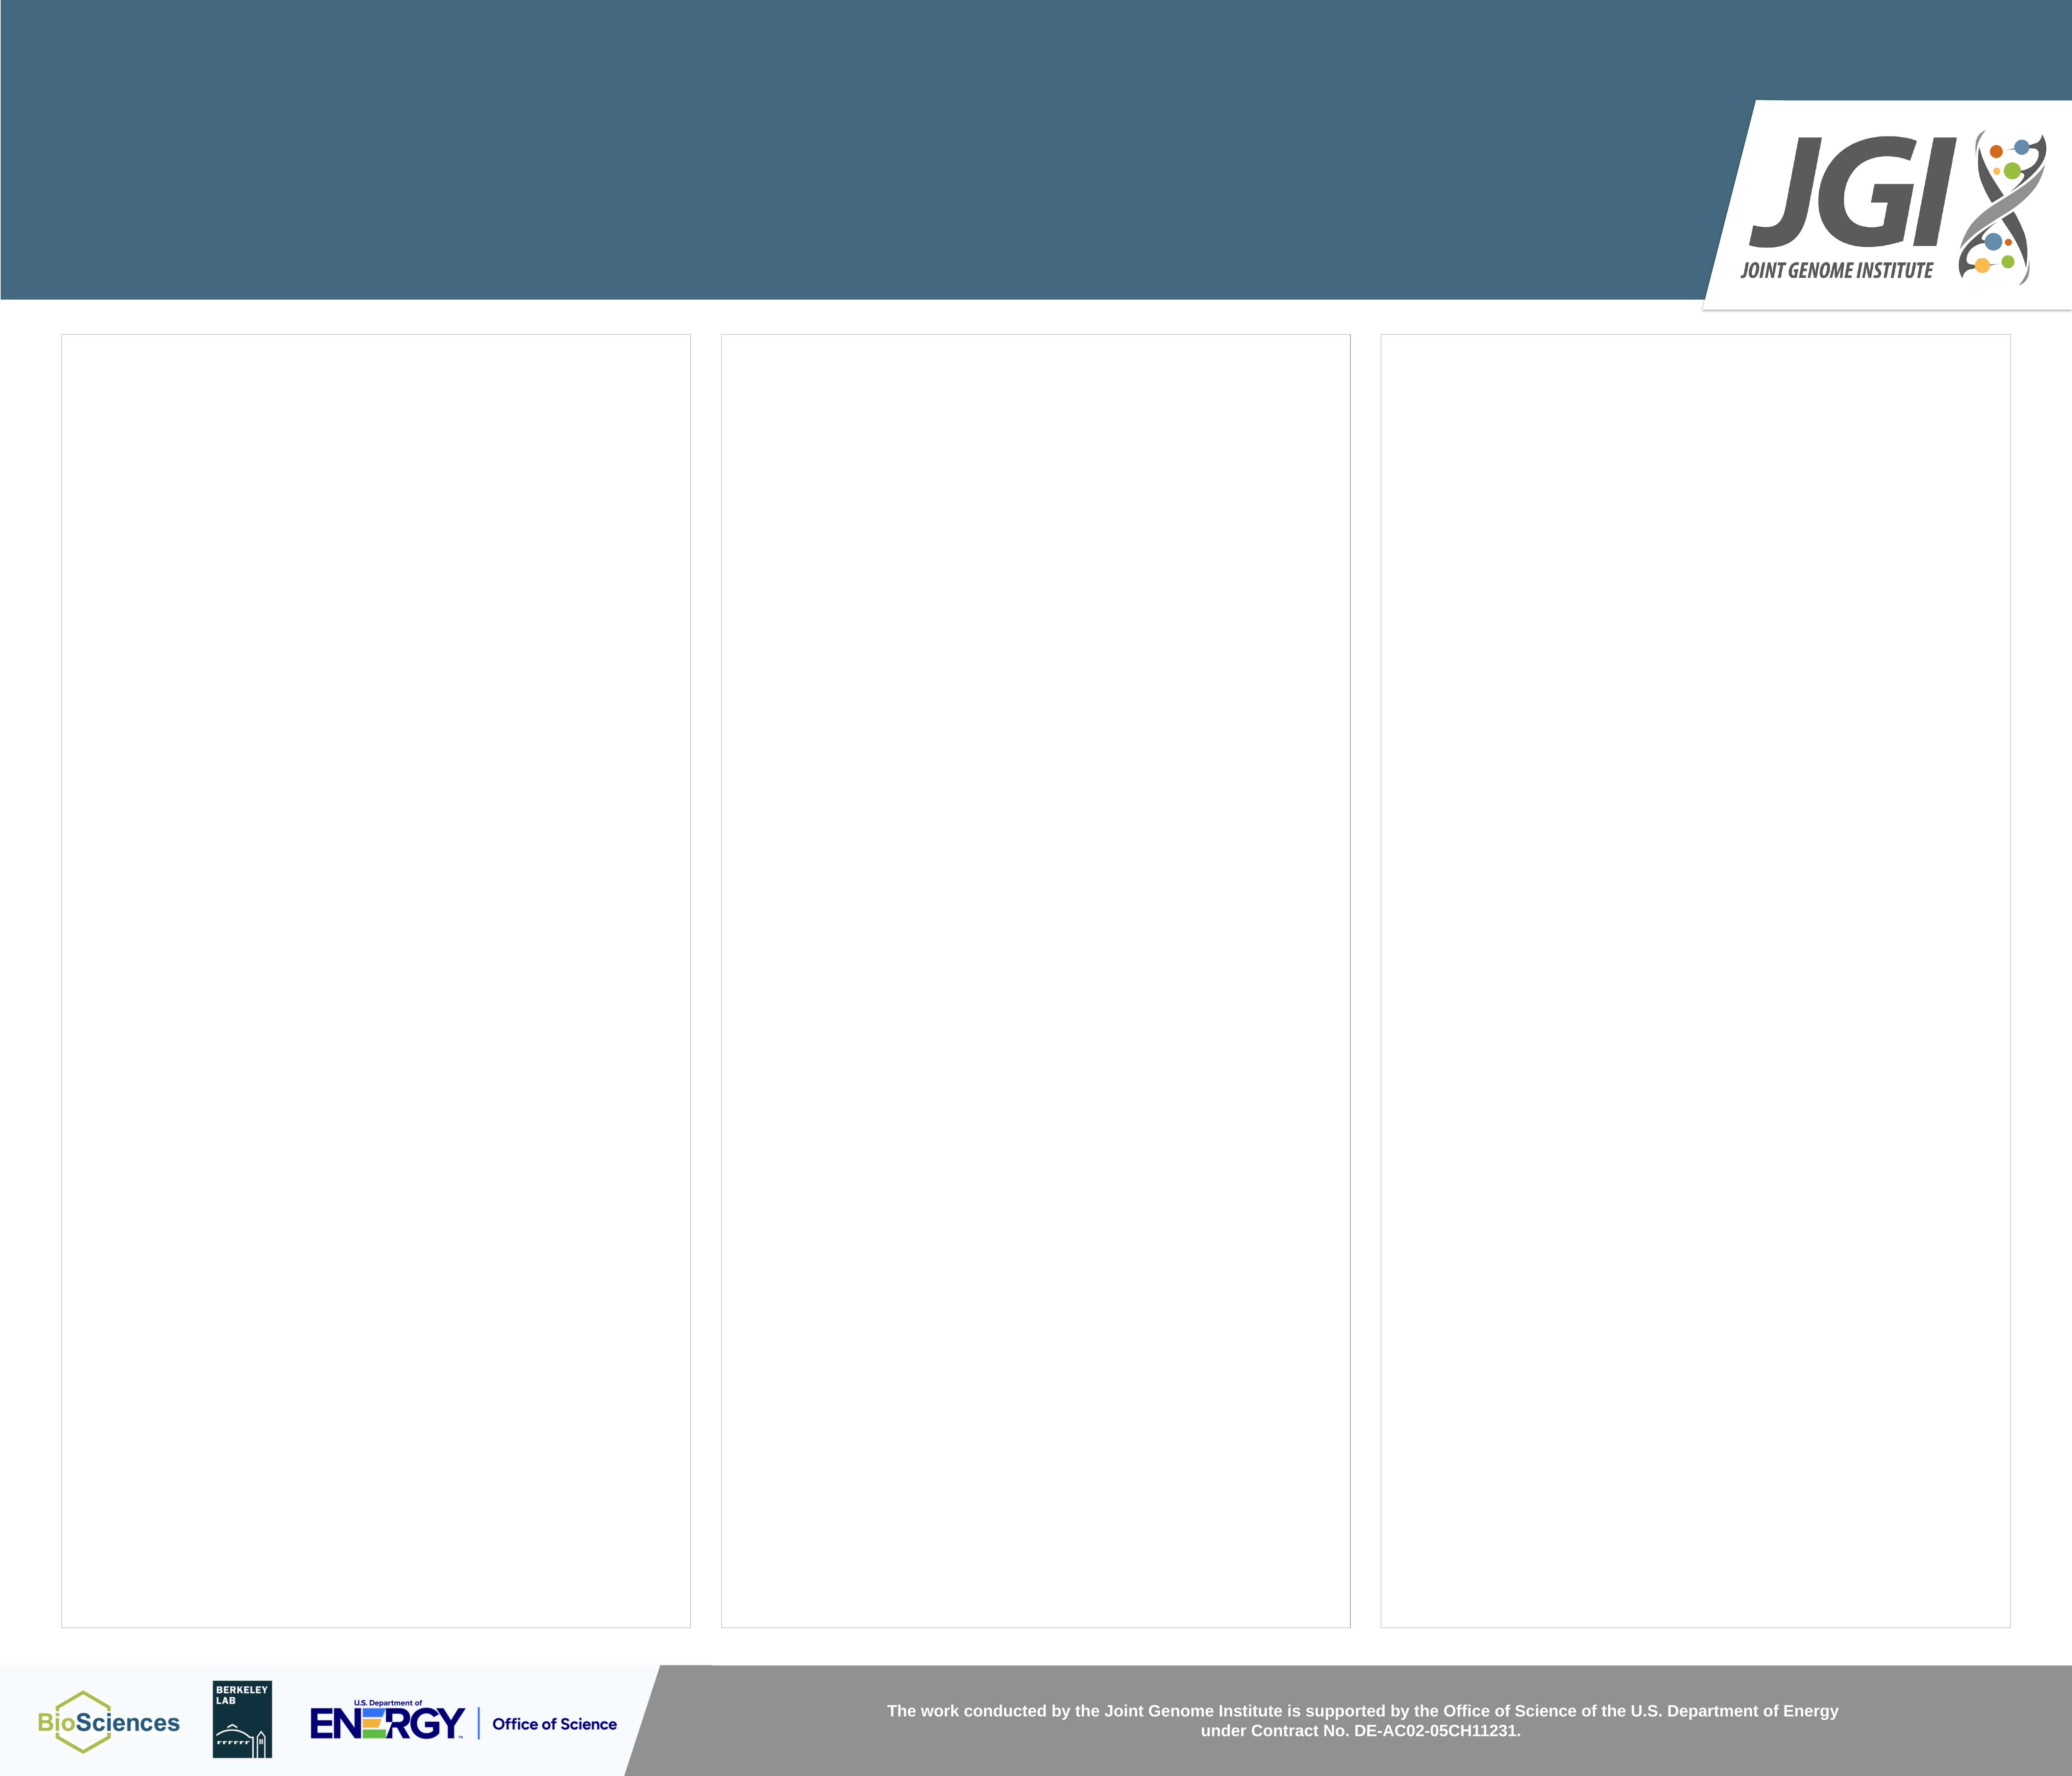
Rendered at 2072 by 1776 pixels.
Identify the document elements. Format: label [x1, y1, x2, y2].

picture [1740, 130, 2051, 285]
picture [0, 1665, 712, 1776]
